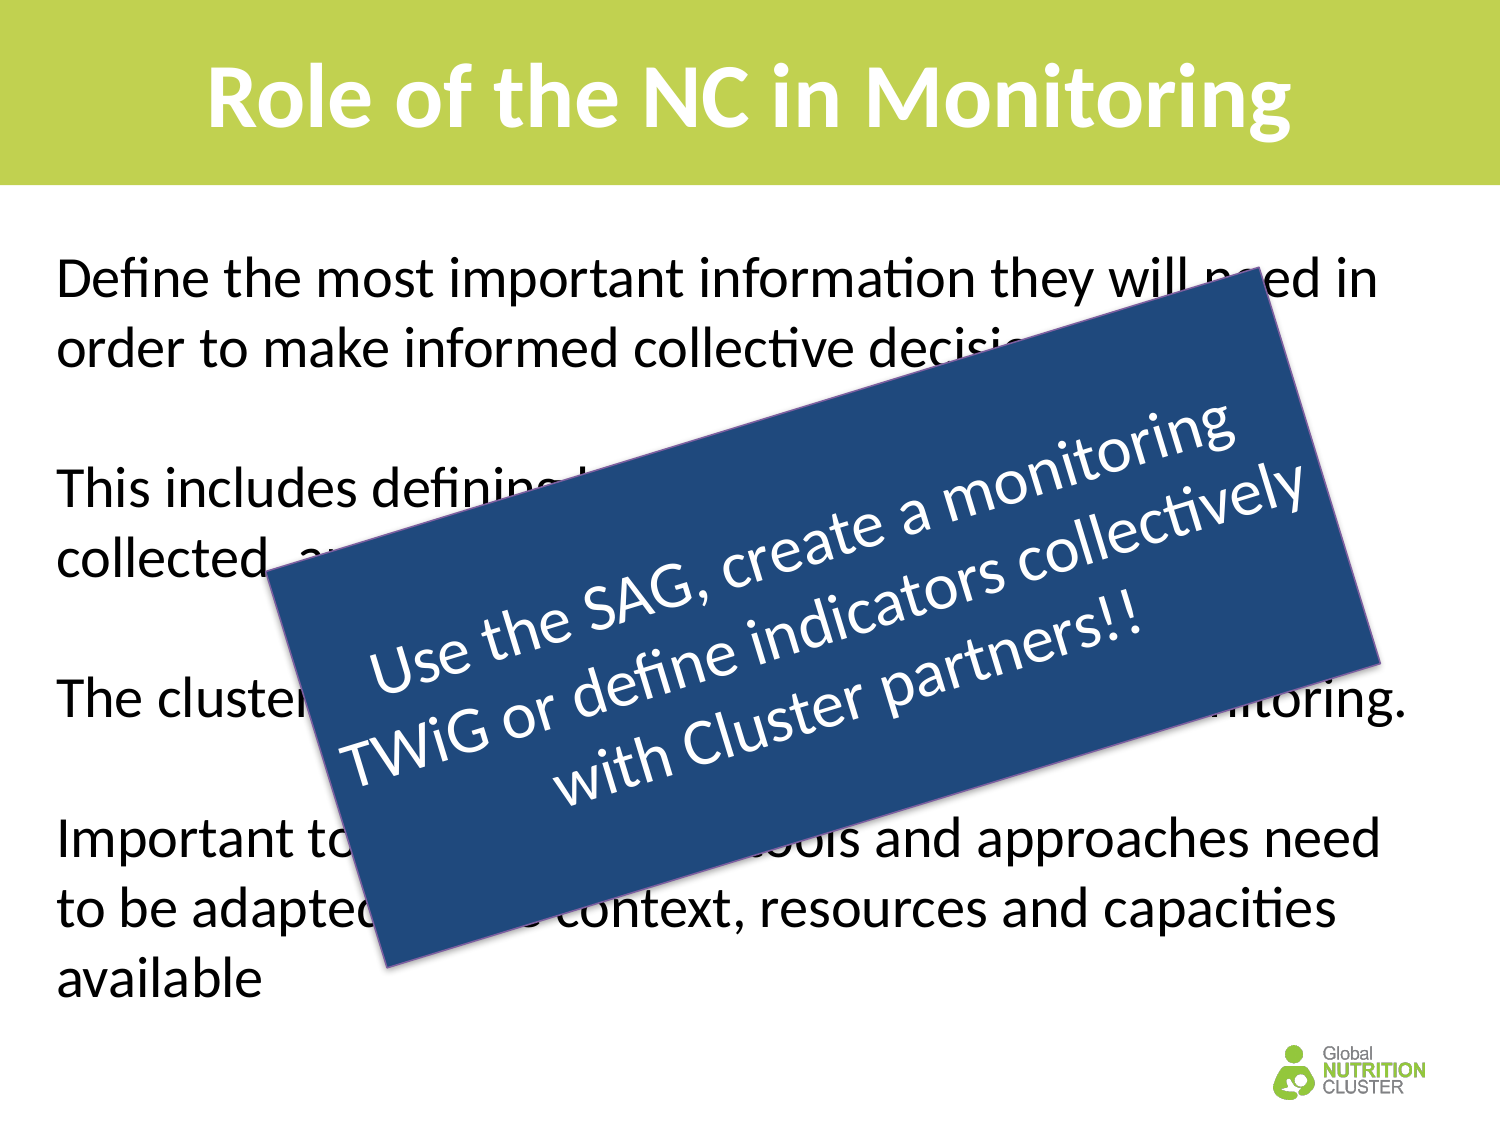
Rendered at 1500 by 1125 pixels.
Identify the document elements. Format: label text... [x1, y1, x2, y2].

text_box Define the most important information they will need in order to make informed collective decisions. This includes defining how monitoring data will be collected, analysed and shared. The cluster can also define quality criteria for monitoring. Important to remember that tools and approaches need to be adapted to the context, resources and capacities available [41, 231, 1447, 1125]
title Role of the NC in Monitoring [0, 0, 1500, 186]
text_box Use the SAG, create a monitoring TWiG or define indicators collectively with Cluster partners!! [264, 266, 1382, 969]
